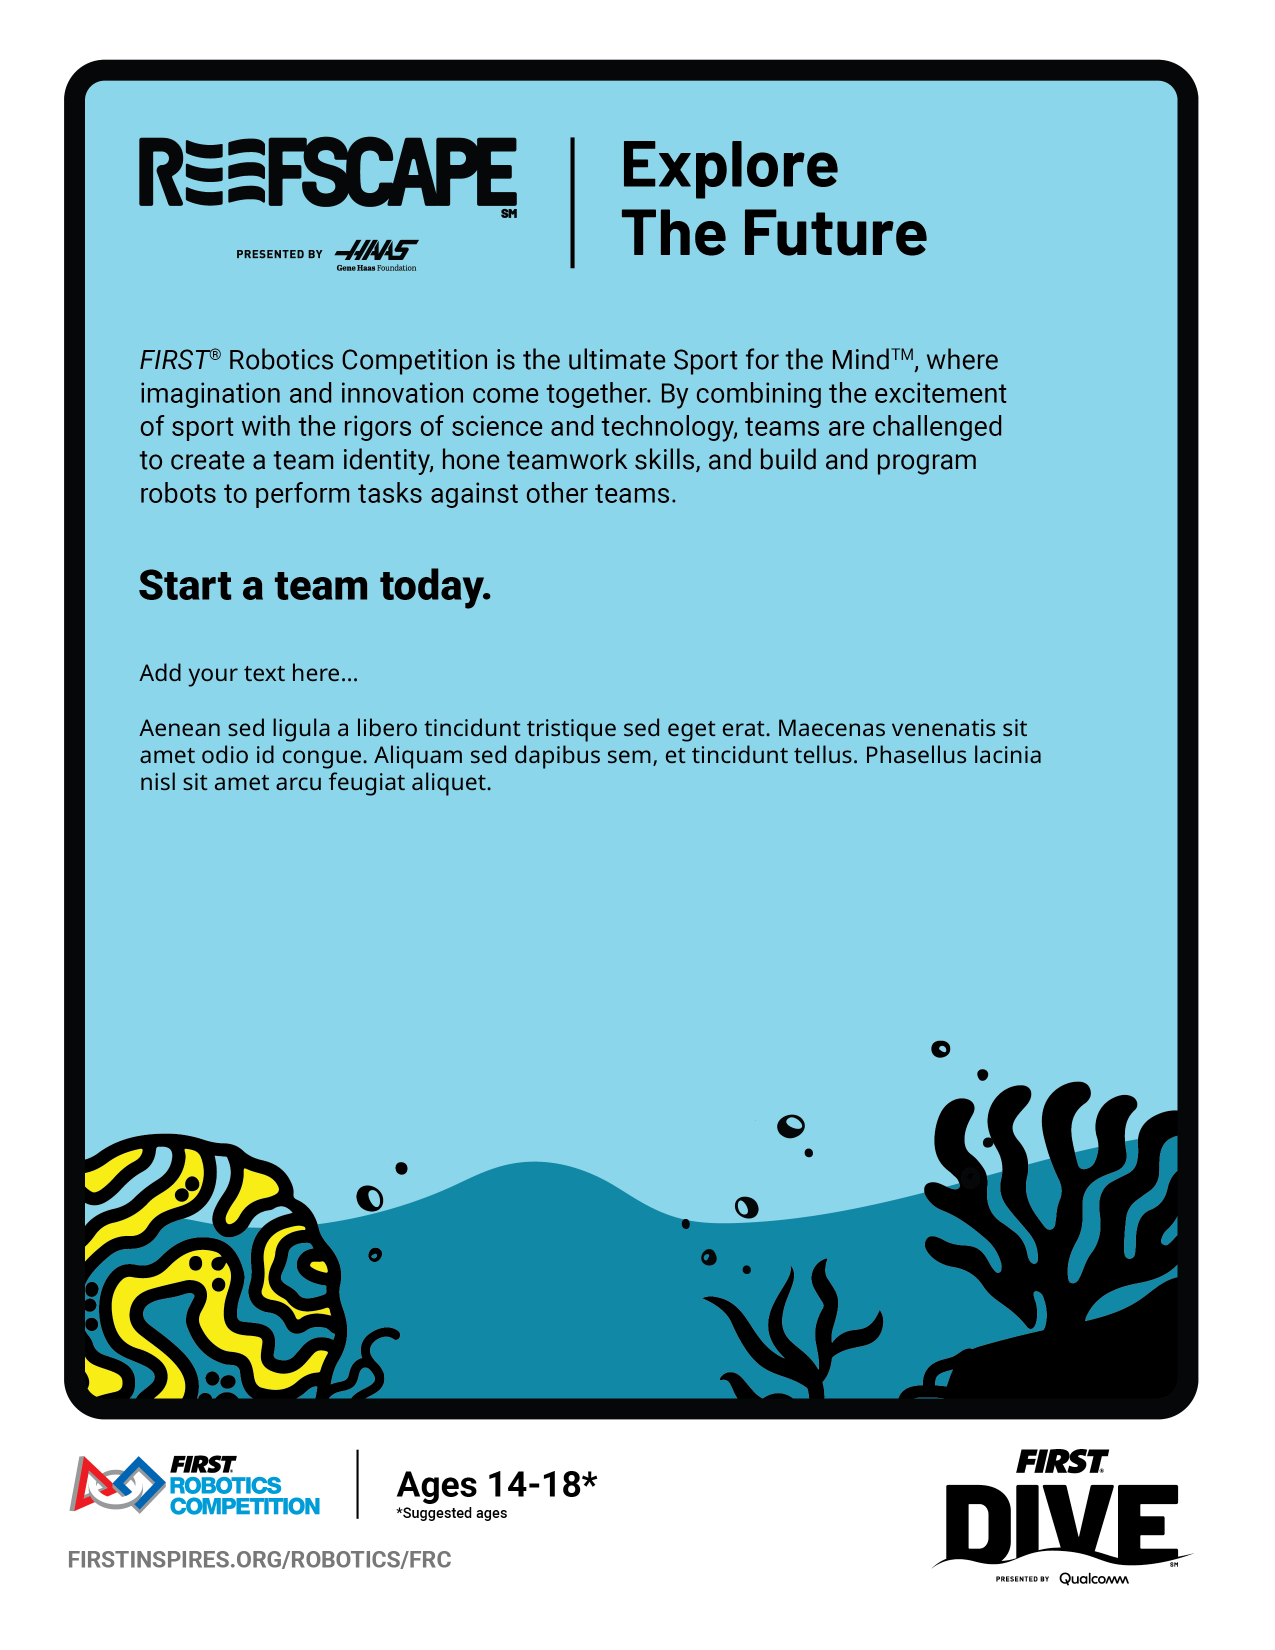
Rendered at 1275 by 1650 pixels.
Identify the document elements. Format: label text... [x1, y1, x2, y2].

text_box Add your text here… Aenean sed ligula a libero tincidunt tristique sed eget erat. Maecenas venenatis sit amet odio id congue. Aliquam sed dapibus sem, et tincidunt tellus. Phasellus lacinia nisl sit amet arcu feugiat aliquet. [124, 650, 1081, 803]
picture [0, 0, 1275, 1650]
